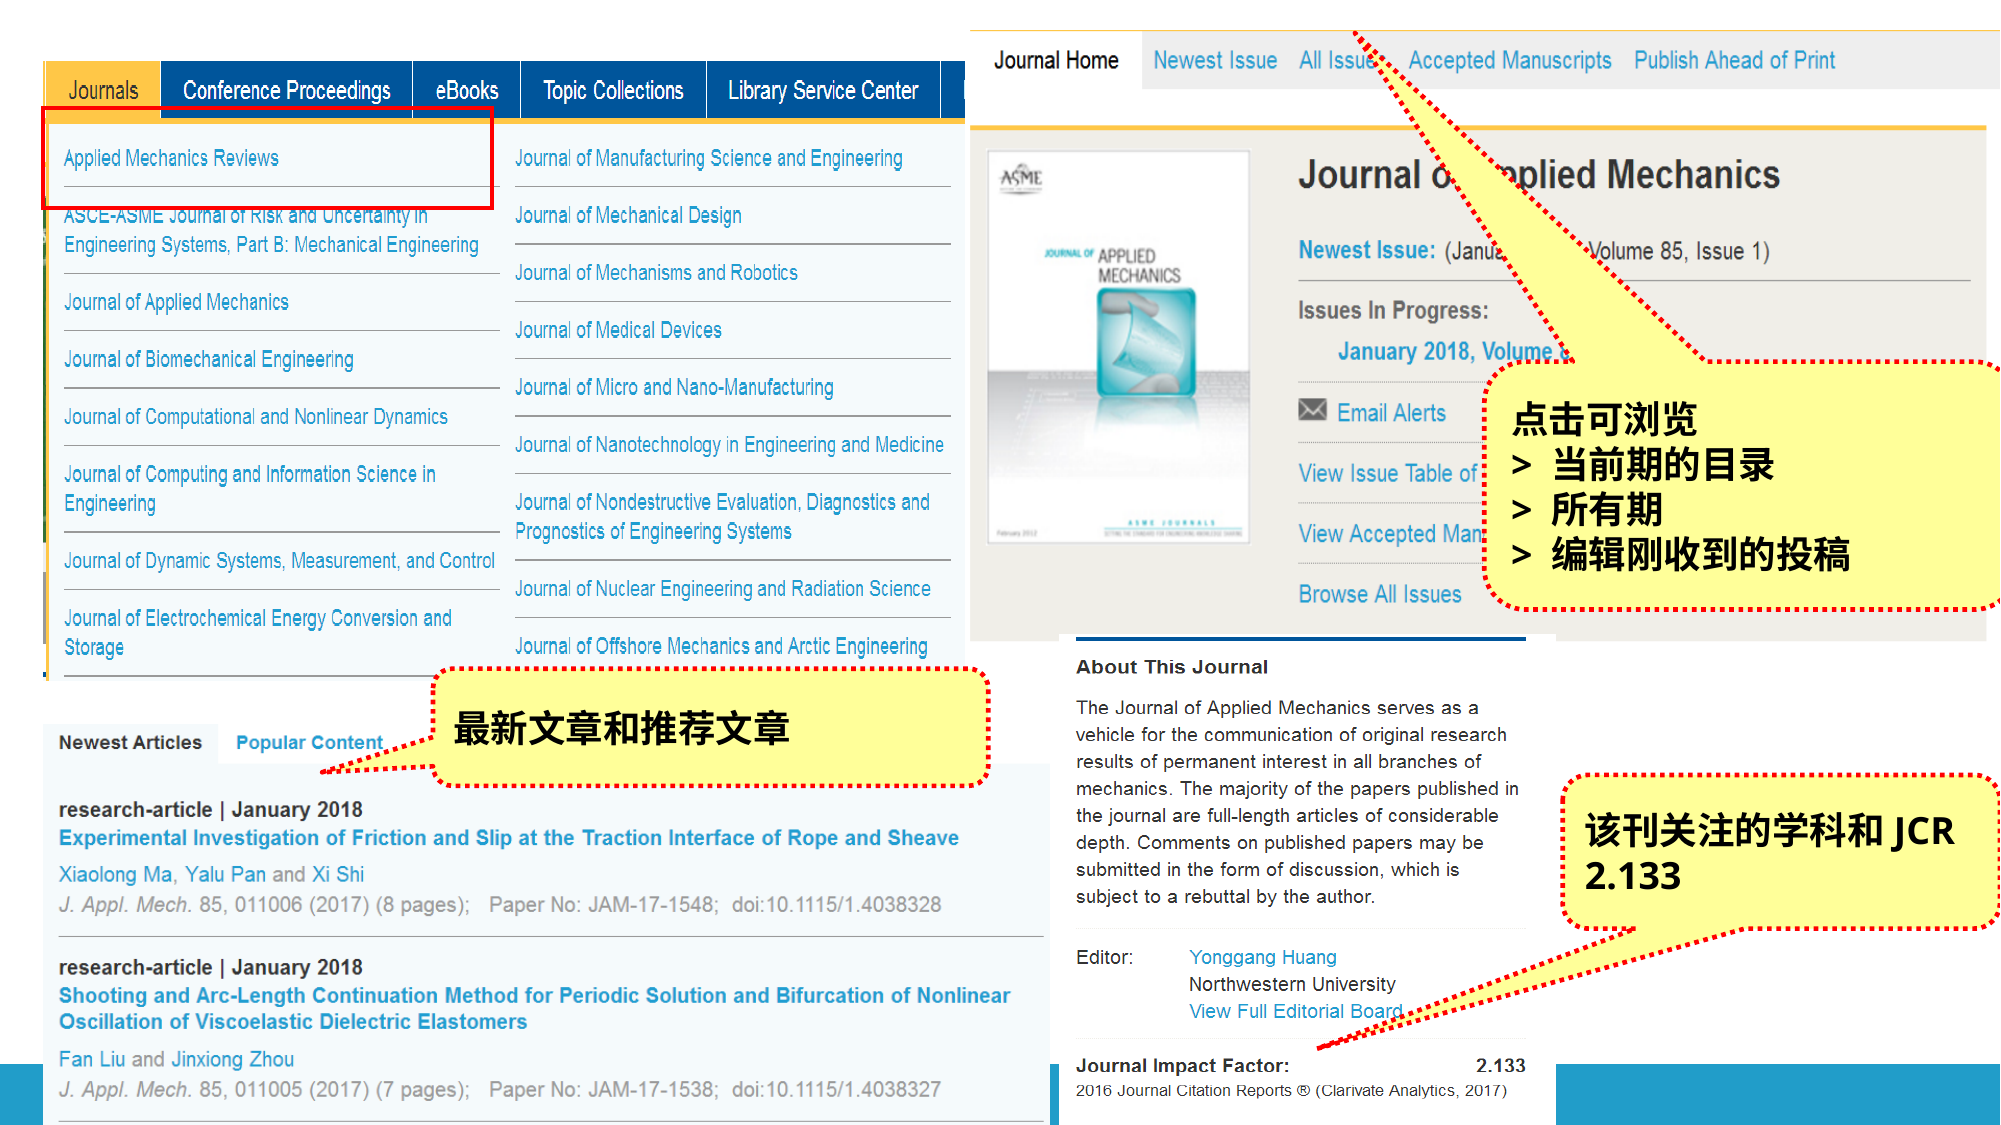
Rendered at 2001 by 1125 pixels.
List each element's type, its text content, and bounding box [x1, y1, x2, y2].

text_box 该刊关注的学科和JCR 2.133 [1556, 774, 2000, 982]
picture [43, 724, 1050, 1125]
picture [966, 30, 2000, 1125]
text_box 最新文章和推荐文章 [432, 668, 989, 724]
picture [43, 54, 965, 681]
